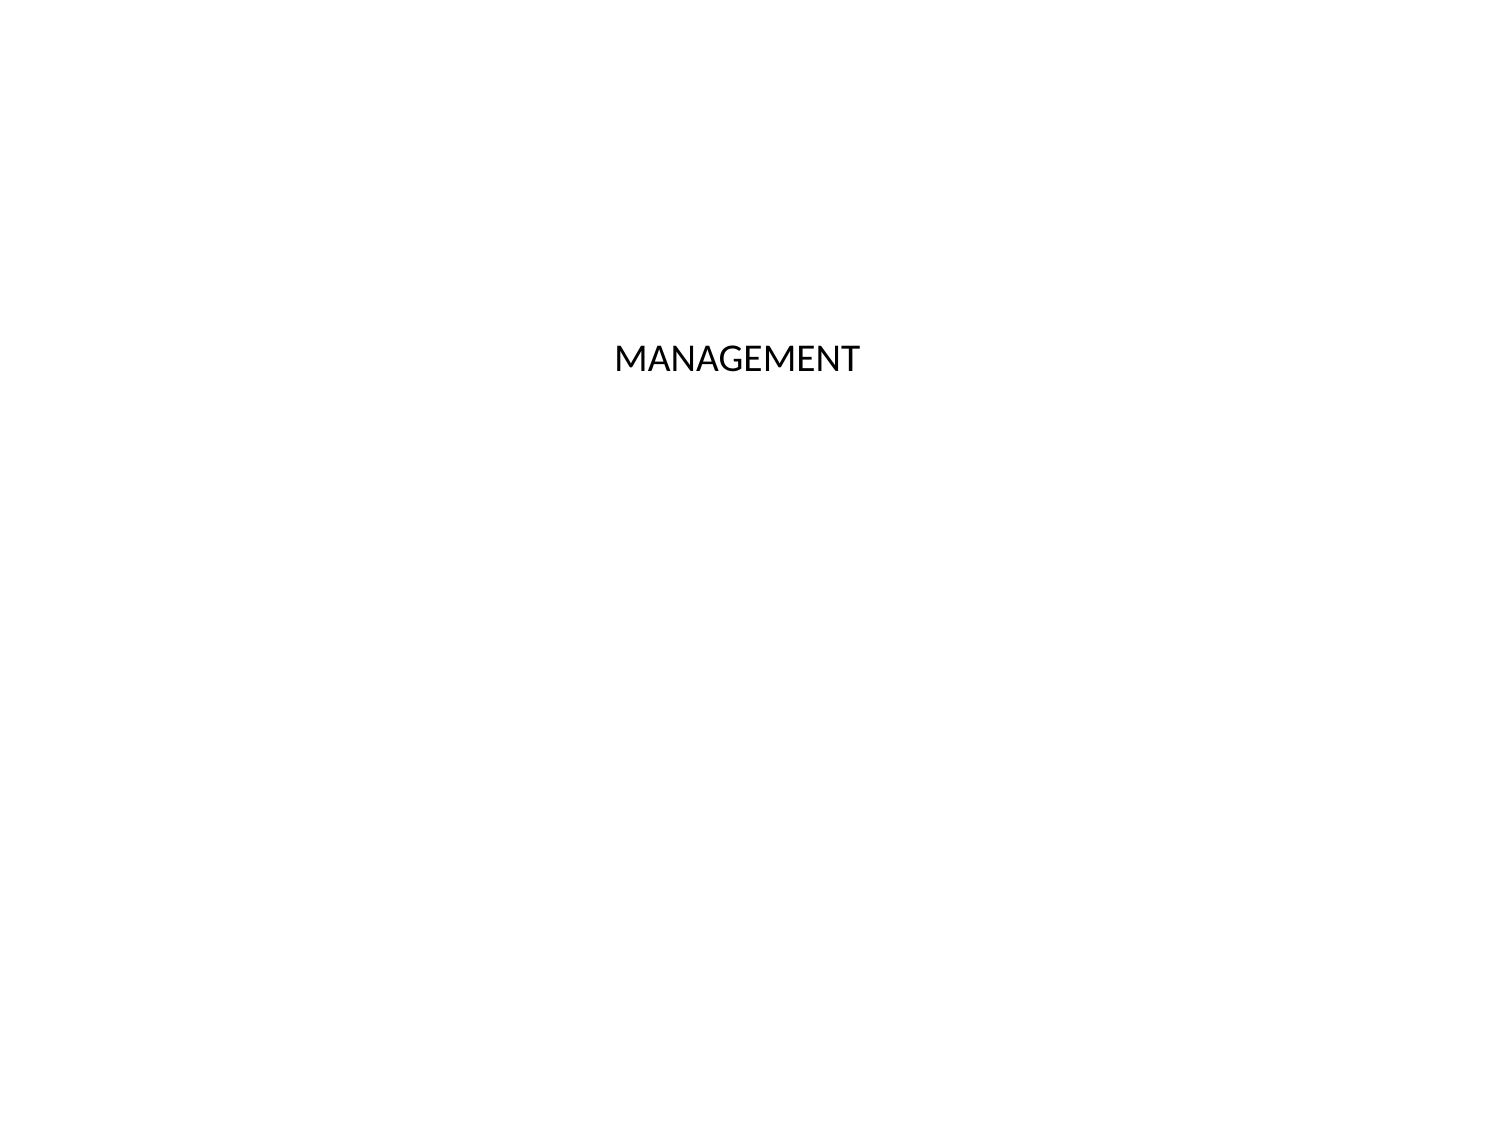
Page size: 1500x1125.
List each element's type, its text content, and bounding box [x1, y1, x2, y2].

title MANAGEMENT [62, 87, 1413, 388]
